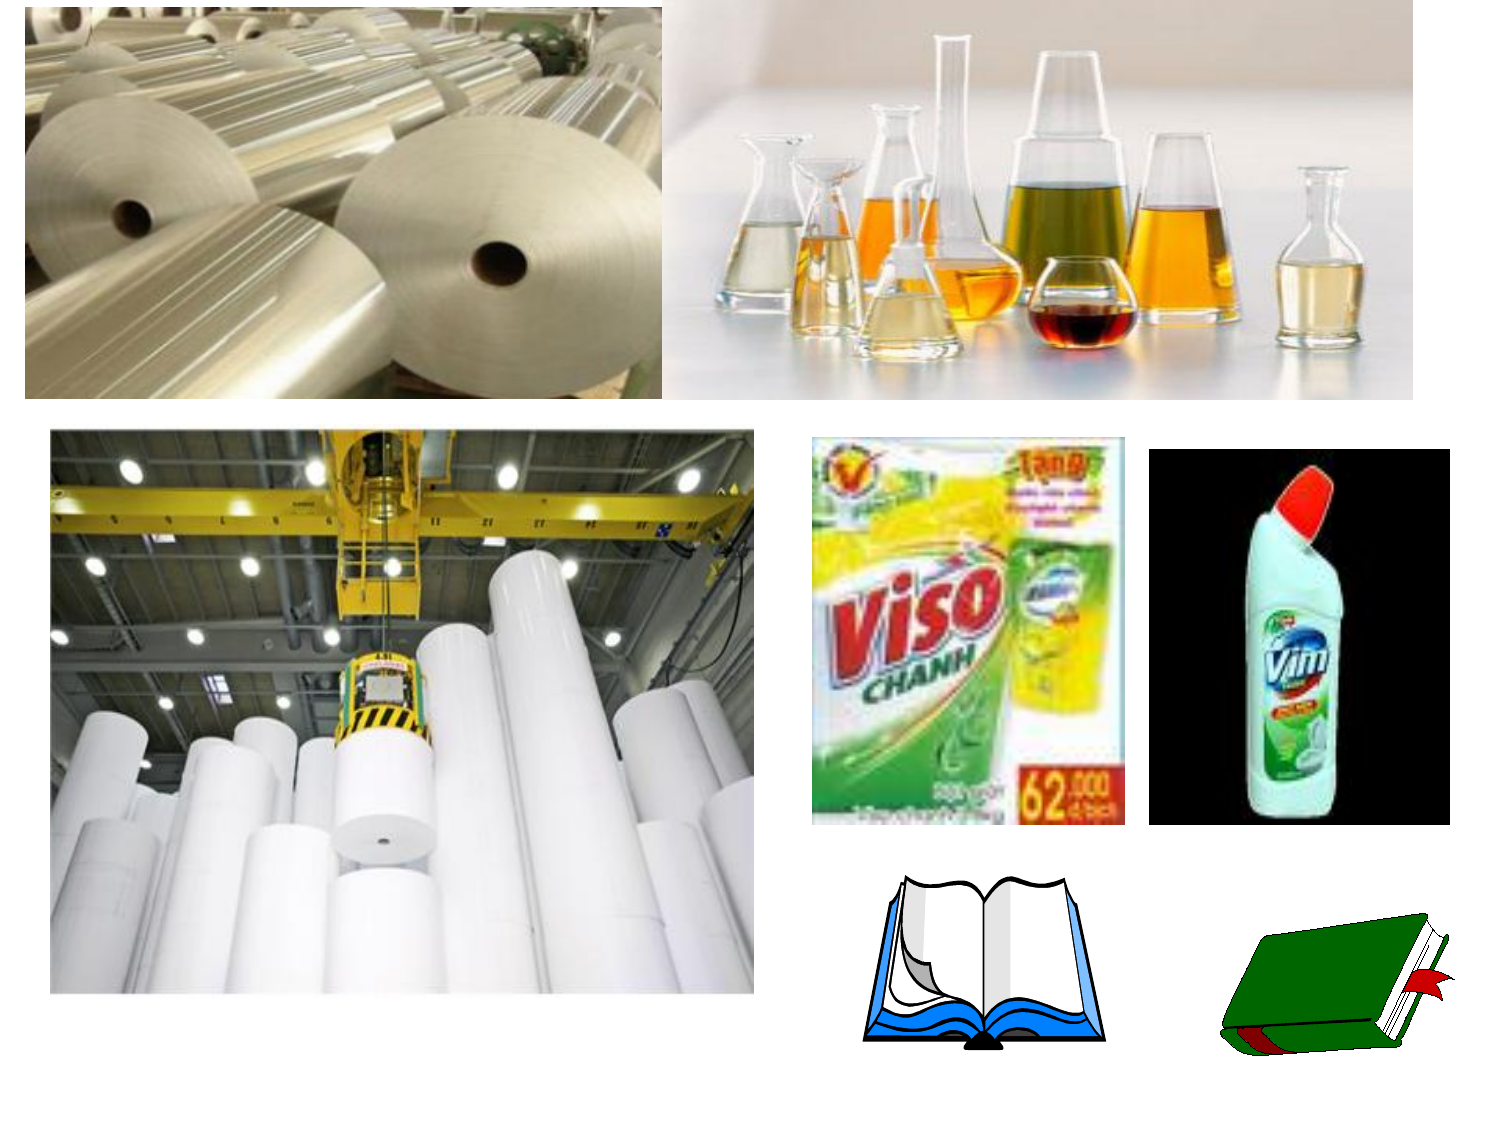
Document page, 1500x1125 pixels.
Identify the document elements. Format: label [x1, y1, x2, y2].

text_box [1212, 912, 1461, 1067]
picture [49, 424, 754, 1001]
picture [25, 7, 662, 399]
title [662, 0, 1413, 401]
text_box [862, 874, 1107, 1051]
picture [1149, 449, 1451, 826]
list [812, 437, 1126, 826]
